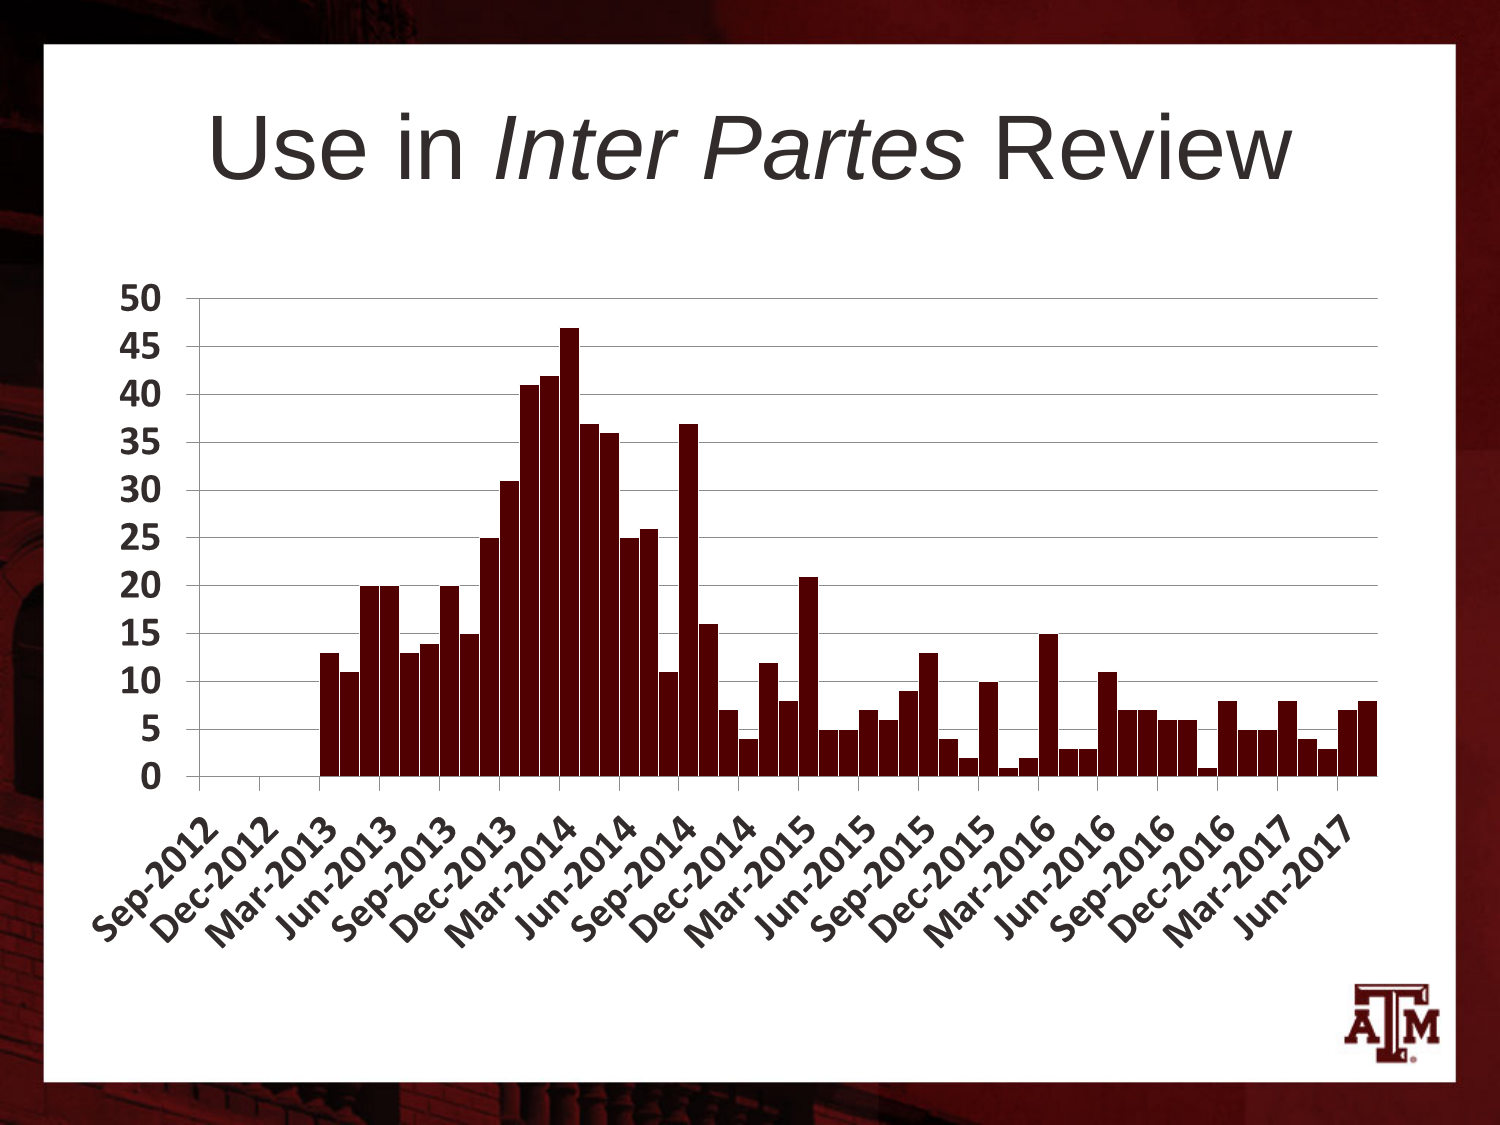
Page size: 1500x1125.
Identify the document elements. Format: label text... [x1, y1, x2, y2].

title Use in Inter Partes Review [75, 54, 1425, 233]
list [75, 262, 1425, 973]
picture [0, 0, 1500, 1125]
